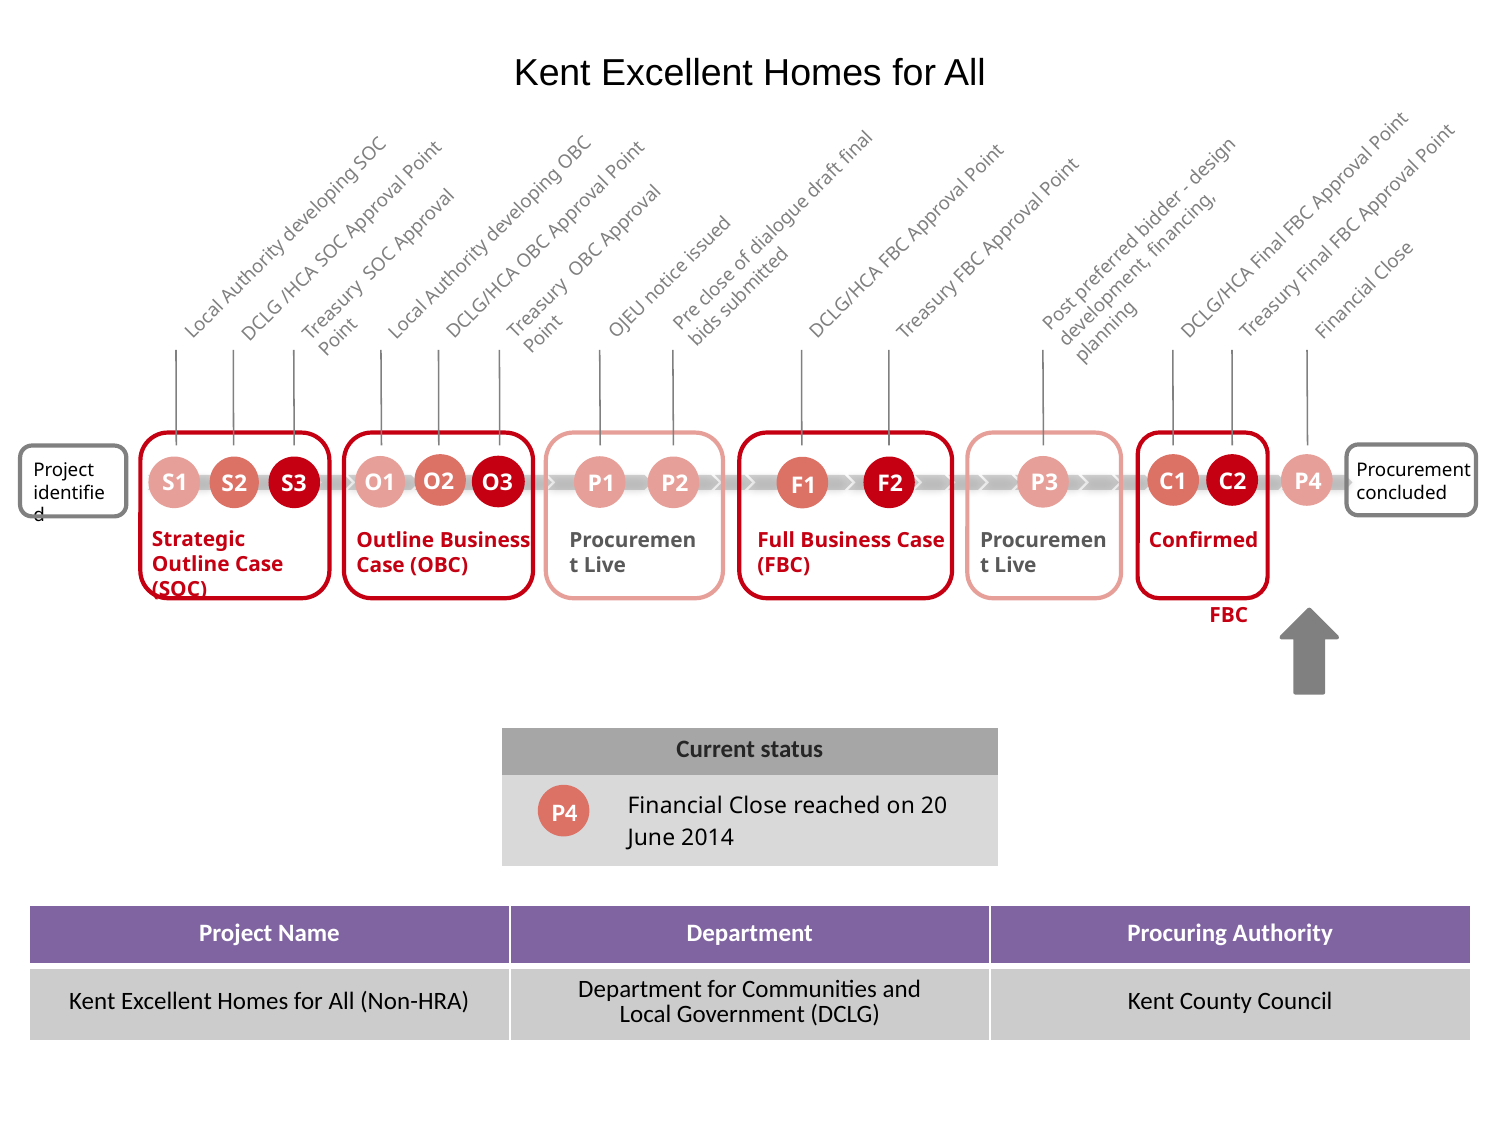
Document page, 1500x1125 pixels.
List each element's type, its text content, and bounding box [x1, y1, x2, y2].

text_box Pre close of dialogue draft final bids submitted [828, 109, 905, 147]
table_header Department [511, 906, 989, 963]
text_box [18, 199, 1500, 693]
text_box Kent Excellent Homes for All [17, 40, 1483, 101]
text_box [147, 702, 1353, 816]
table_cell [502, 824, 613, 866]
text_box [525, 786, 609, 835]
table_header Project Name [30, 906, 509, 963]
table_cell Kent County Council [991, 969, 1470, 1040]
table_cell Department for Communities and Local Government (DCLG) [511, 969, 989, 1040]
table_header Procuring Authority [991, 906, 1470, 963]
table_cell Kent Excellent Homes for All (Non-HRA) [30, 969, 509, 1040]
table_cell Financial Close reached on 20 June 2014 [613, 824, 998, 866]
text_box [147, 148, 1353, 198]
